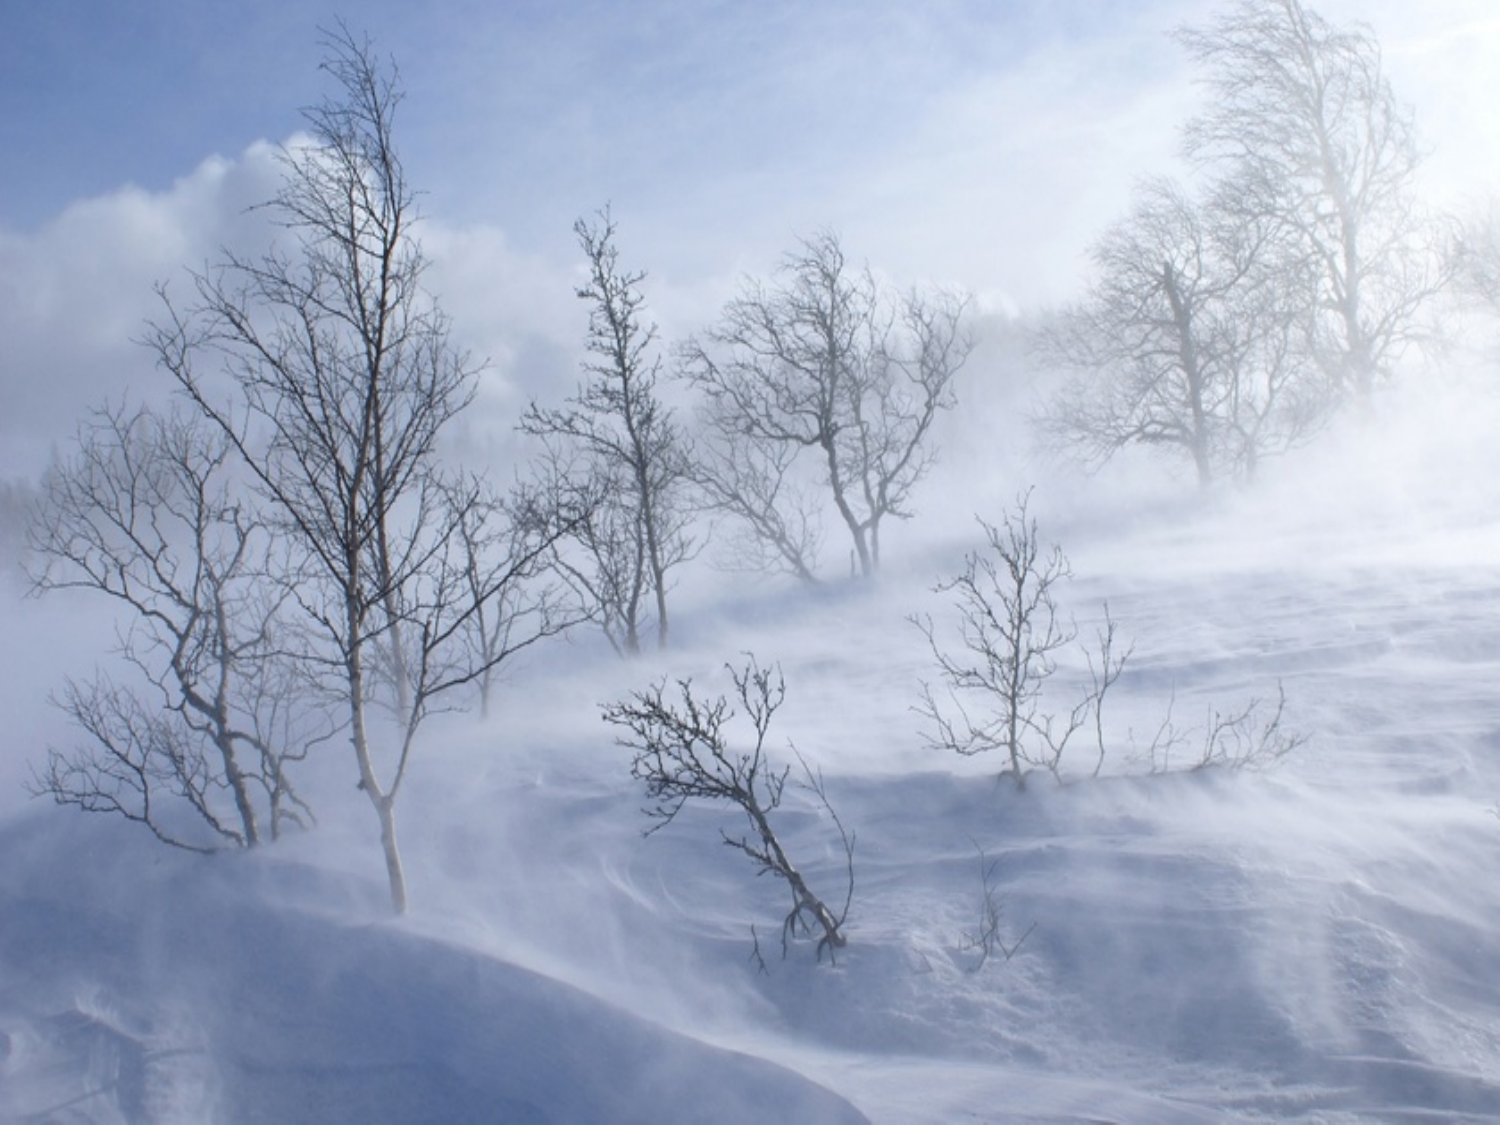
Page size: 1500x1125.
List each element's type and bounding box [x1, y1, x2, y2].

list [0, 0, 1500, 1125]
